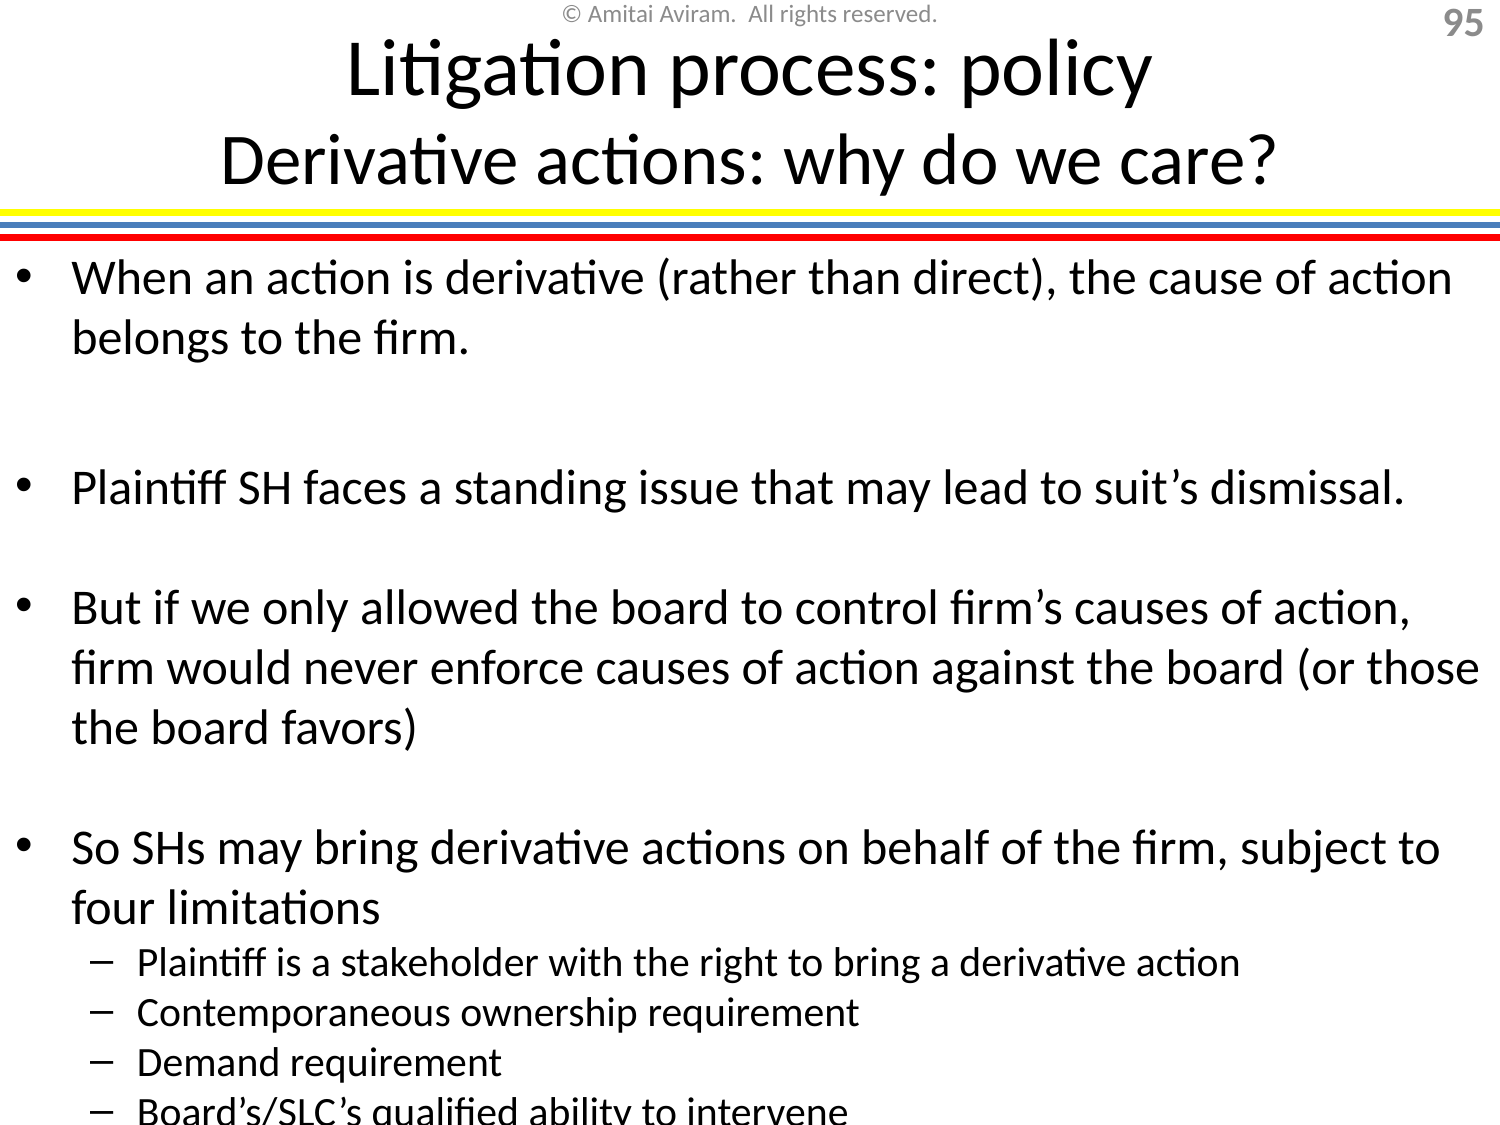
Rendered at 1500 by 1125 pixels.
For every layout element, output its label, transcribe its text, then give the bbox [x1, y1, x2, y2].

list When an action is derivative (rather than direct), the cause of action belongs to the firm. Plaintiff SH faces a standing issue that may lead to suit’s dismissal. But if we only allowed the board to control firm’s causes of action, firm would never enforce causes of action against the board (or those the board favors) So SHs may bring derivative actions on behalf of the firm, subject to four limitations Plaintiff is a stakeholder with the right to bring a derivative action Contemporaneous ownership requirement Demand requirement Board’s/SLC’s qualified ability to intervene [0, 237, 1500, 1125]
title Litigation process: policy Derivative actions: why do we care? [0, 0, 1500, 213]
